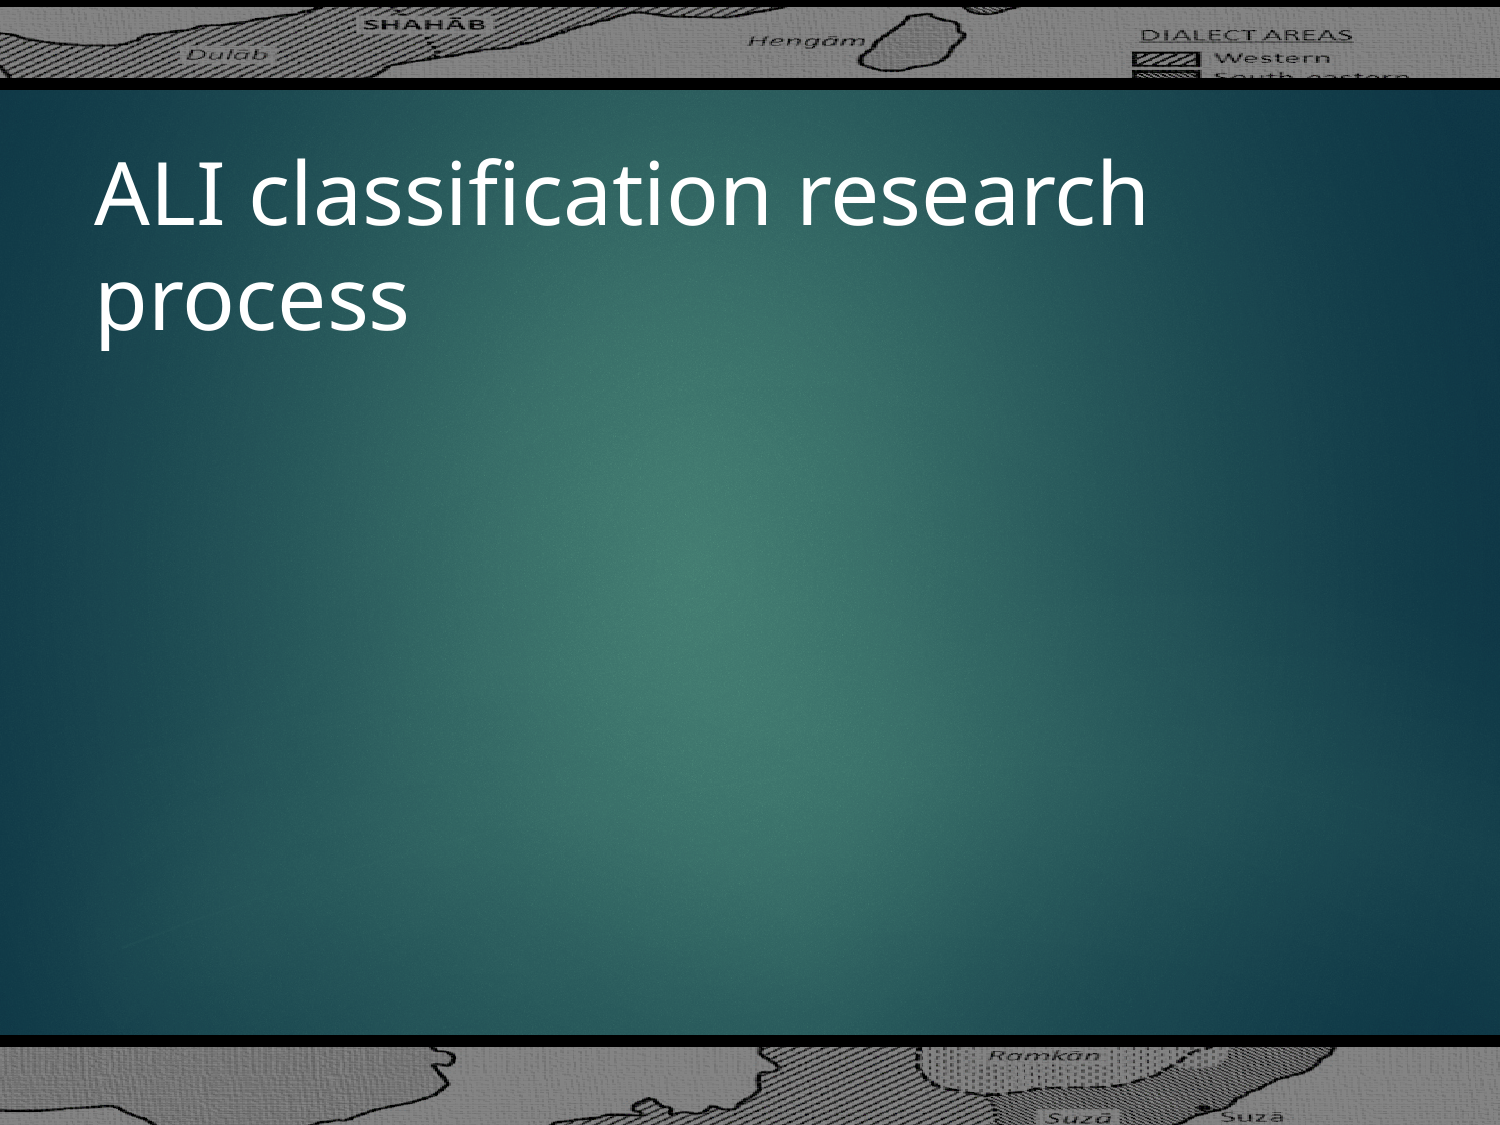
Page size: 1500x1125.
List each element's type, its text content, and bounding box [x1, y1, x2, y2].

text_box ALI classification research process [79, 130, 1450, 268]
picture [0, 1046, 1500, 1125]
picture [0, 6, 1500, 79]
